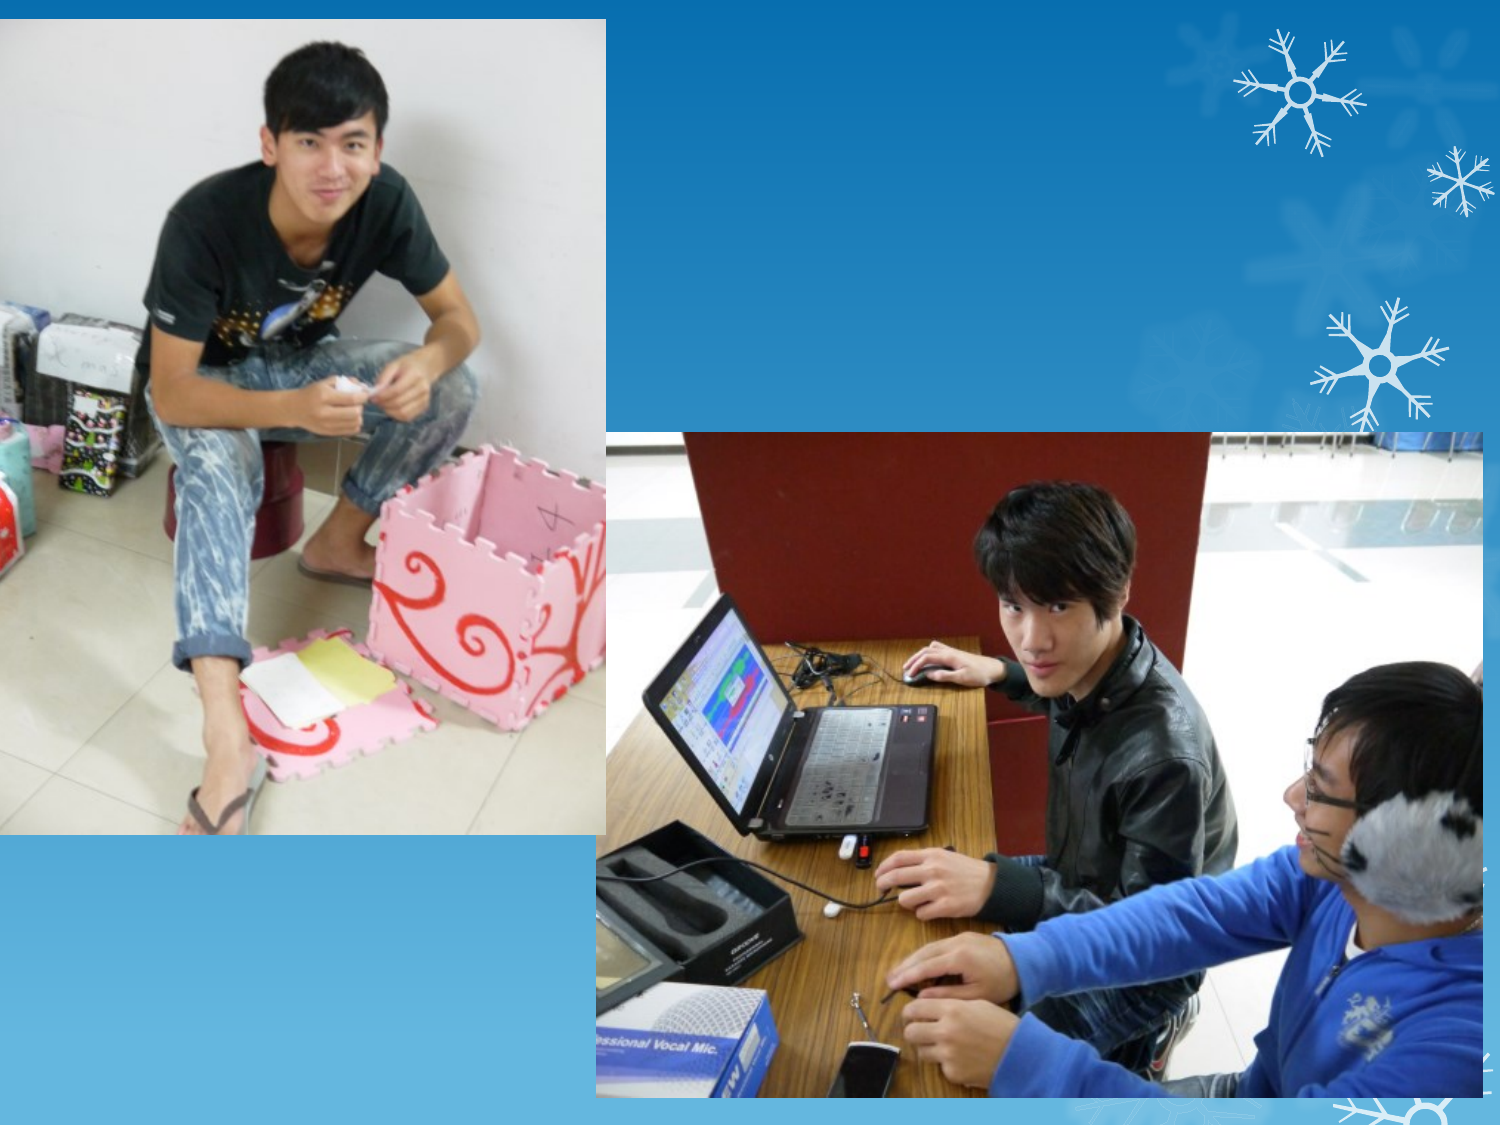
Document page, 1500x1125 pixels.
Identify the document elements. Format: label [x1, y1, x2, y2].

picture [0, 18, 606, 835]
list [595, 431, 1484, 1098]
